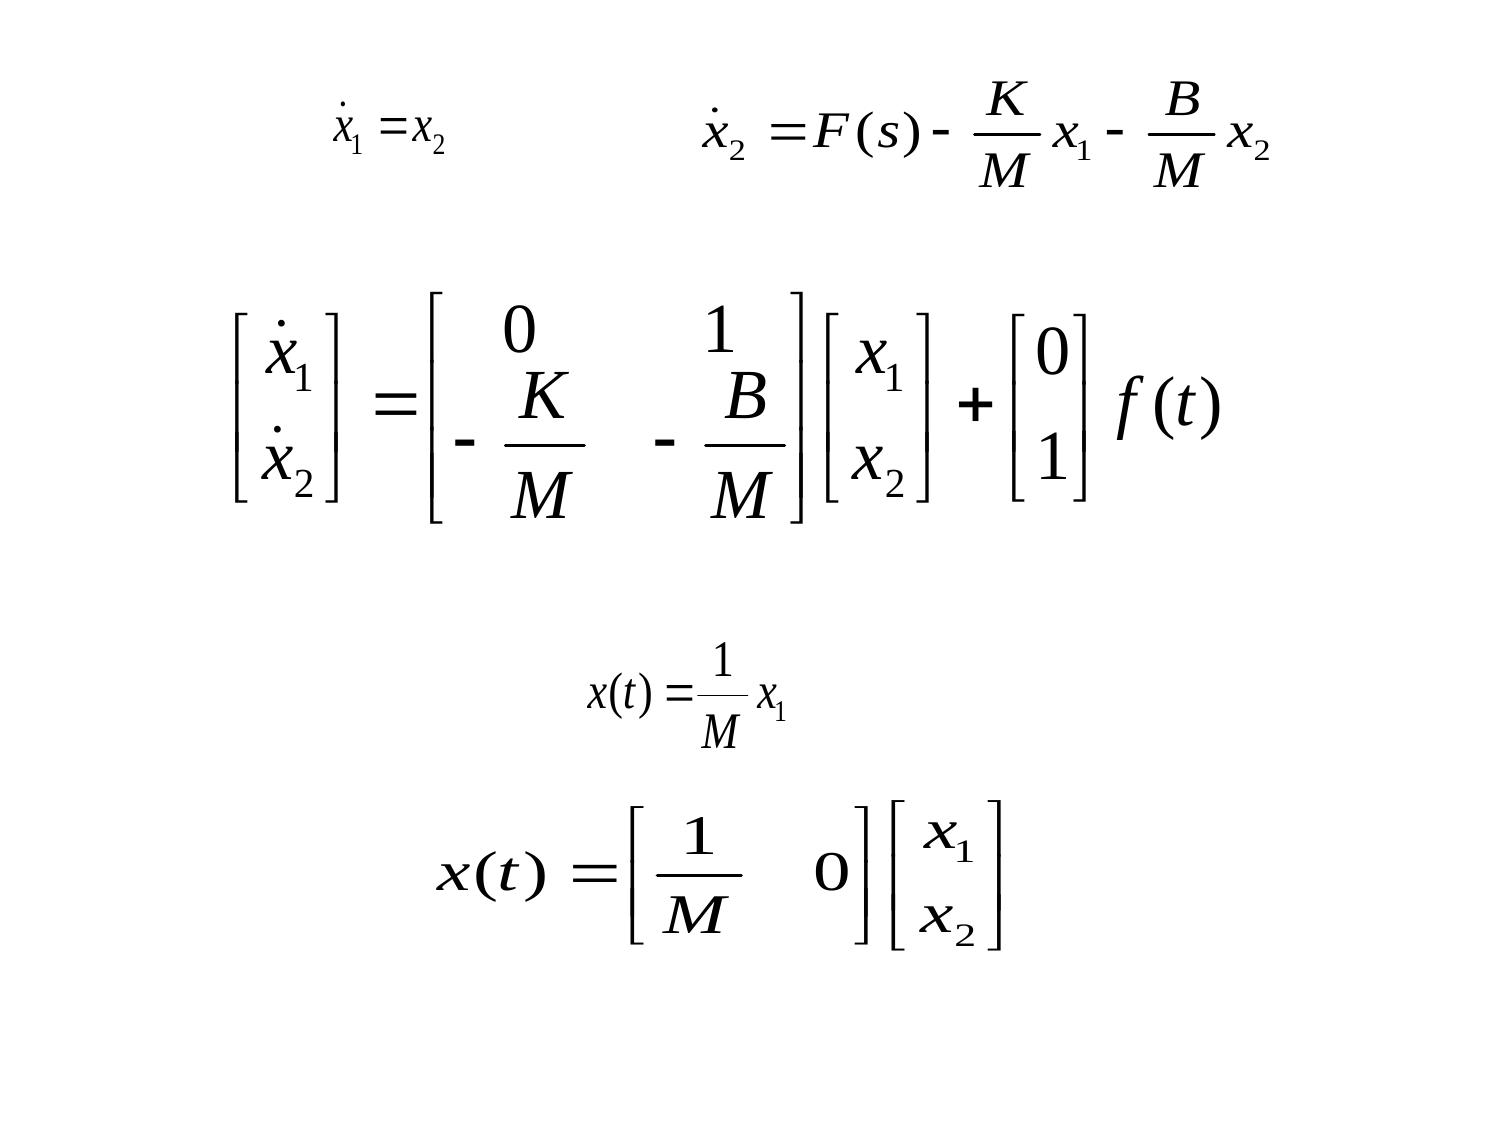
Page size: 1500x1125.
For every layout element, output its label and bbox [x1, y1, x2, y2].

text_box [422, 786, 1030, 965]
text_box [218, 278, 1236, 538]
text_box [690, 66, 1283, 199]
text_box [578, 626, 793, 760]
text_box [324, 89, 454, 163]
